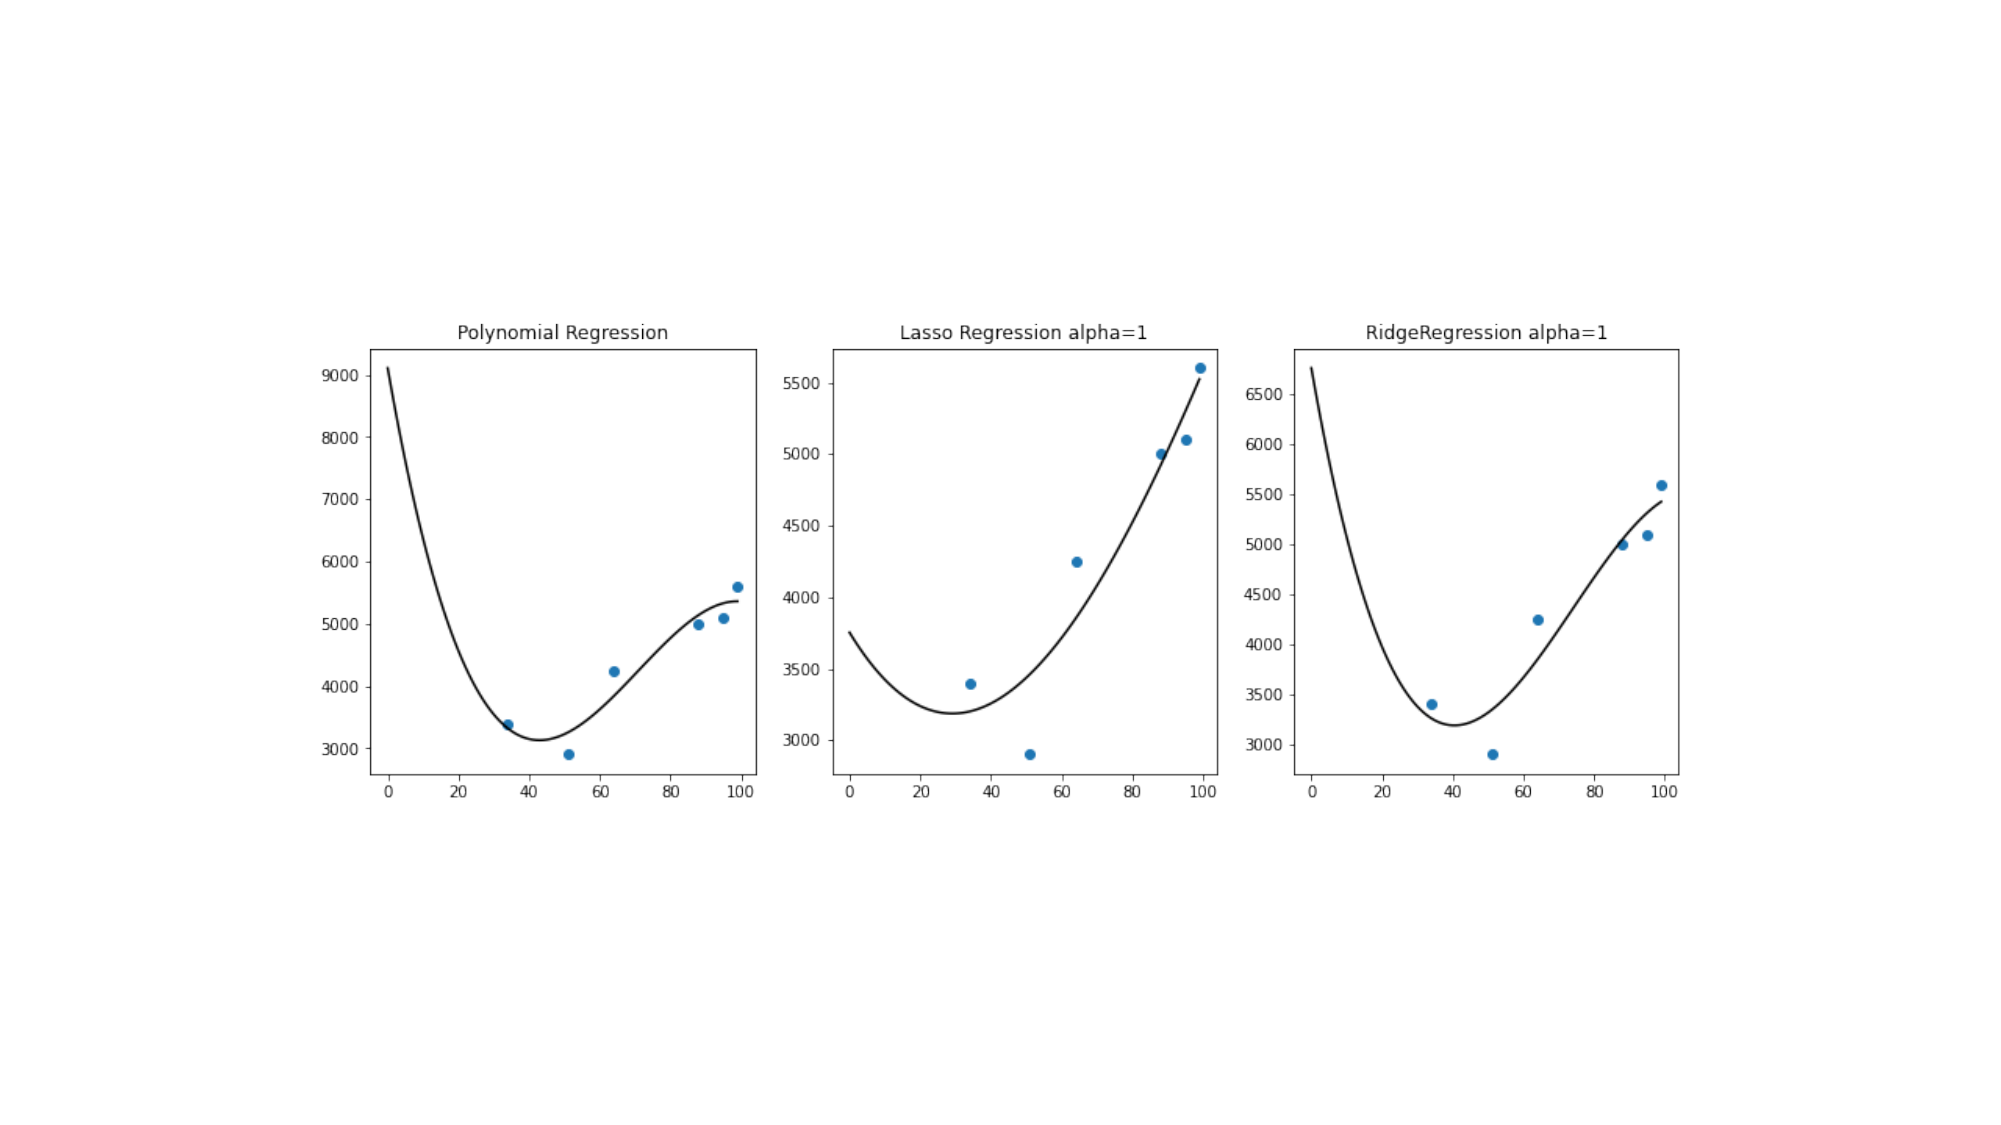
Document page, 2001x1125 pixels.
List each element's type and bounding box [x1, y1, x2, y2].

picture [309, 313, 1691, 812]
